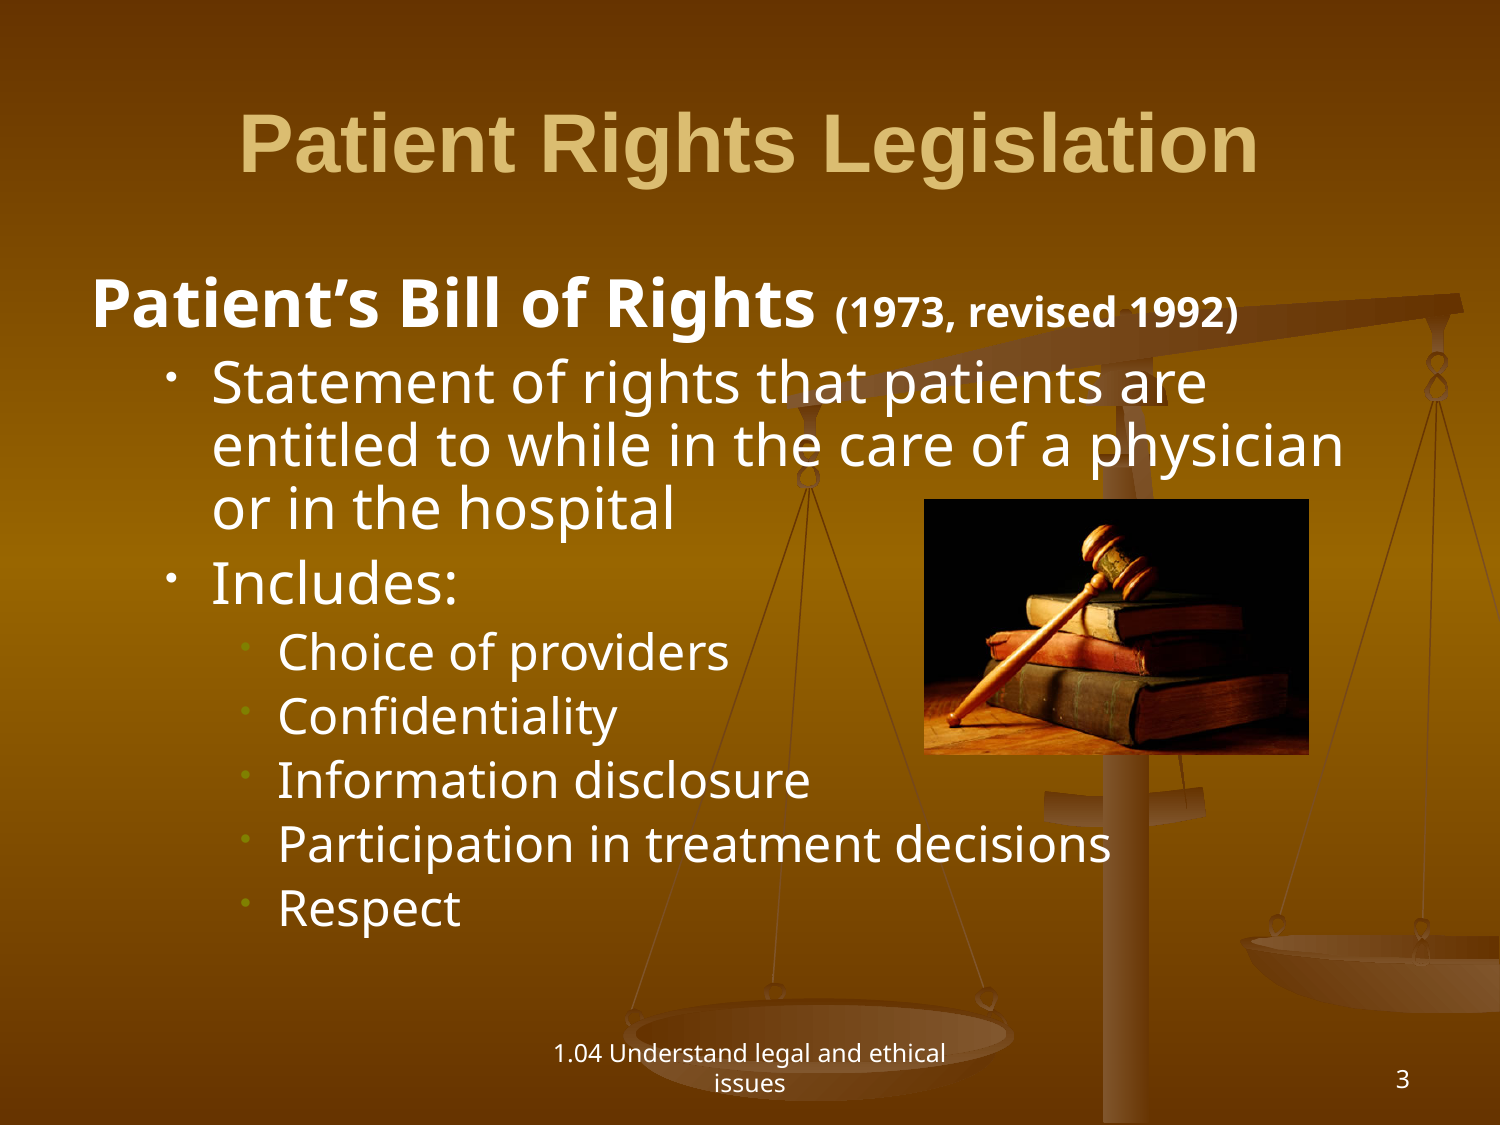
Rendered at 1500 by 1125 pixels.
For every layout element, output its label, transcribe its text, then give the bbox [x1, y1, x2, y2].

slide_number 3 [1074, 1029, 1425, 1105]
footer 1.04 Understand legal and ethical issues [512, 1029, 988, 1105]
title Patient Rights Legislation [75, 45, 1425, 234]
list Patient’s Bill of Rights (1973, revised 1992) Statement of rights that patients are entitled to while in the care of a physician or in the hospital Includes: Choice of providers Confidentiality Information disclosure Participation in treatment decisions Respect [75, 262, 1425, 975]
picture [924, 499, 1309, 755]
